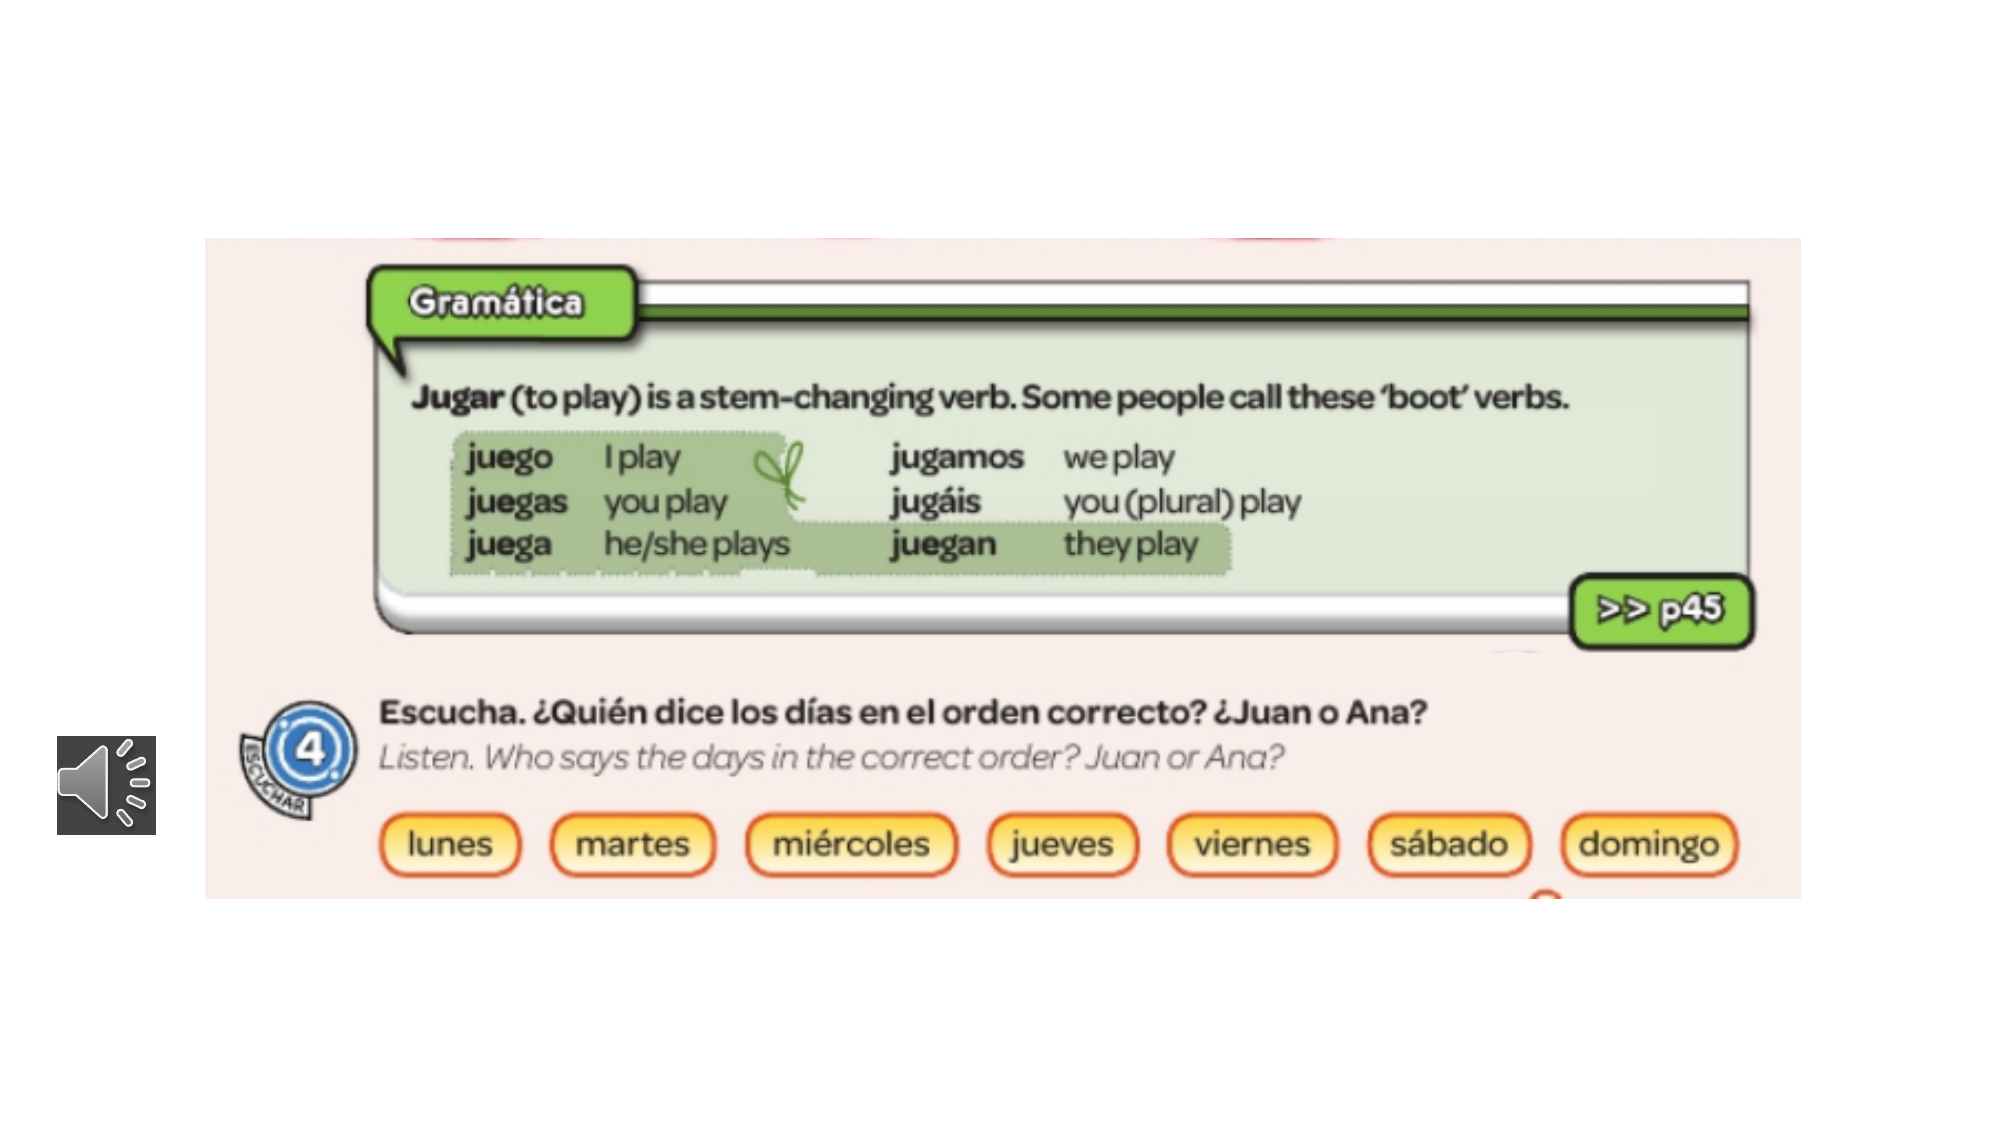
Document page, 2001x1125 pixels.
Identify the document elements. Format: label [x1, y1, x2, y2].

picture [205, 238, 1801, 899]
picture [56, 735, 157, 836]
